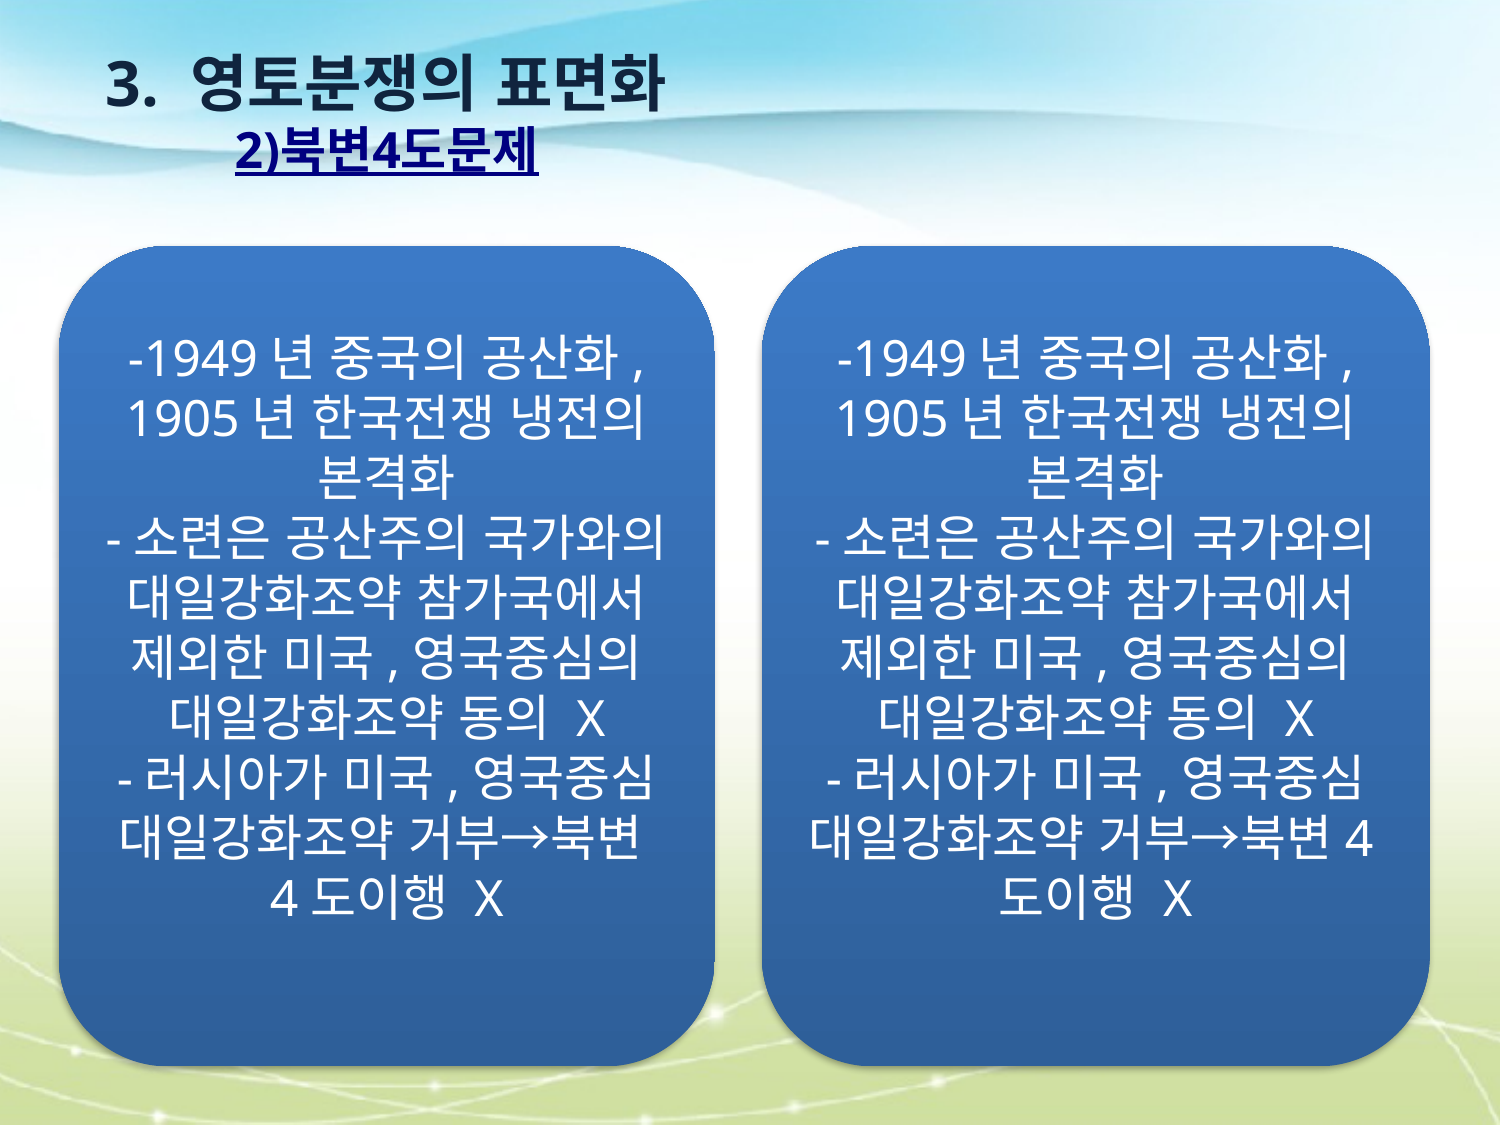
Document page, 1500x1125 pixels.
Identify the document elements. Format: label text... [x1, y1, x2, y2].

text_box -1949년 중국의 공산화, 1905년 한국전쟁 냉전의 본격화 -소련은 공산주의 국가와의 대일강화조약 참가국에서 제외한 미국,영국중심의 대일강화조약 동의 X -러시아가 미국,영국중심 대일강화조약 거부→북변4도이행 X [58, 246, 715, 1067]
picture [0, 0, 1500, 1125]
text_box -1949년 중국의 공산화, 1905년 한국전쟁 냉전의 본격화 -소련은 공산주의 국가와의 대일강화조약 참가국에서 제외한 미국,영국중심의 대일강화조약 동의 X -러시아가 미국,영국중심 대일강화조약 거부→북변4도이행 X [761, 246, 1430, 1067]
text_box 3. 영토분쟁의 표면화 2)북변4도문제 [0, 21, 1069, 214]
